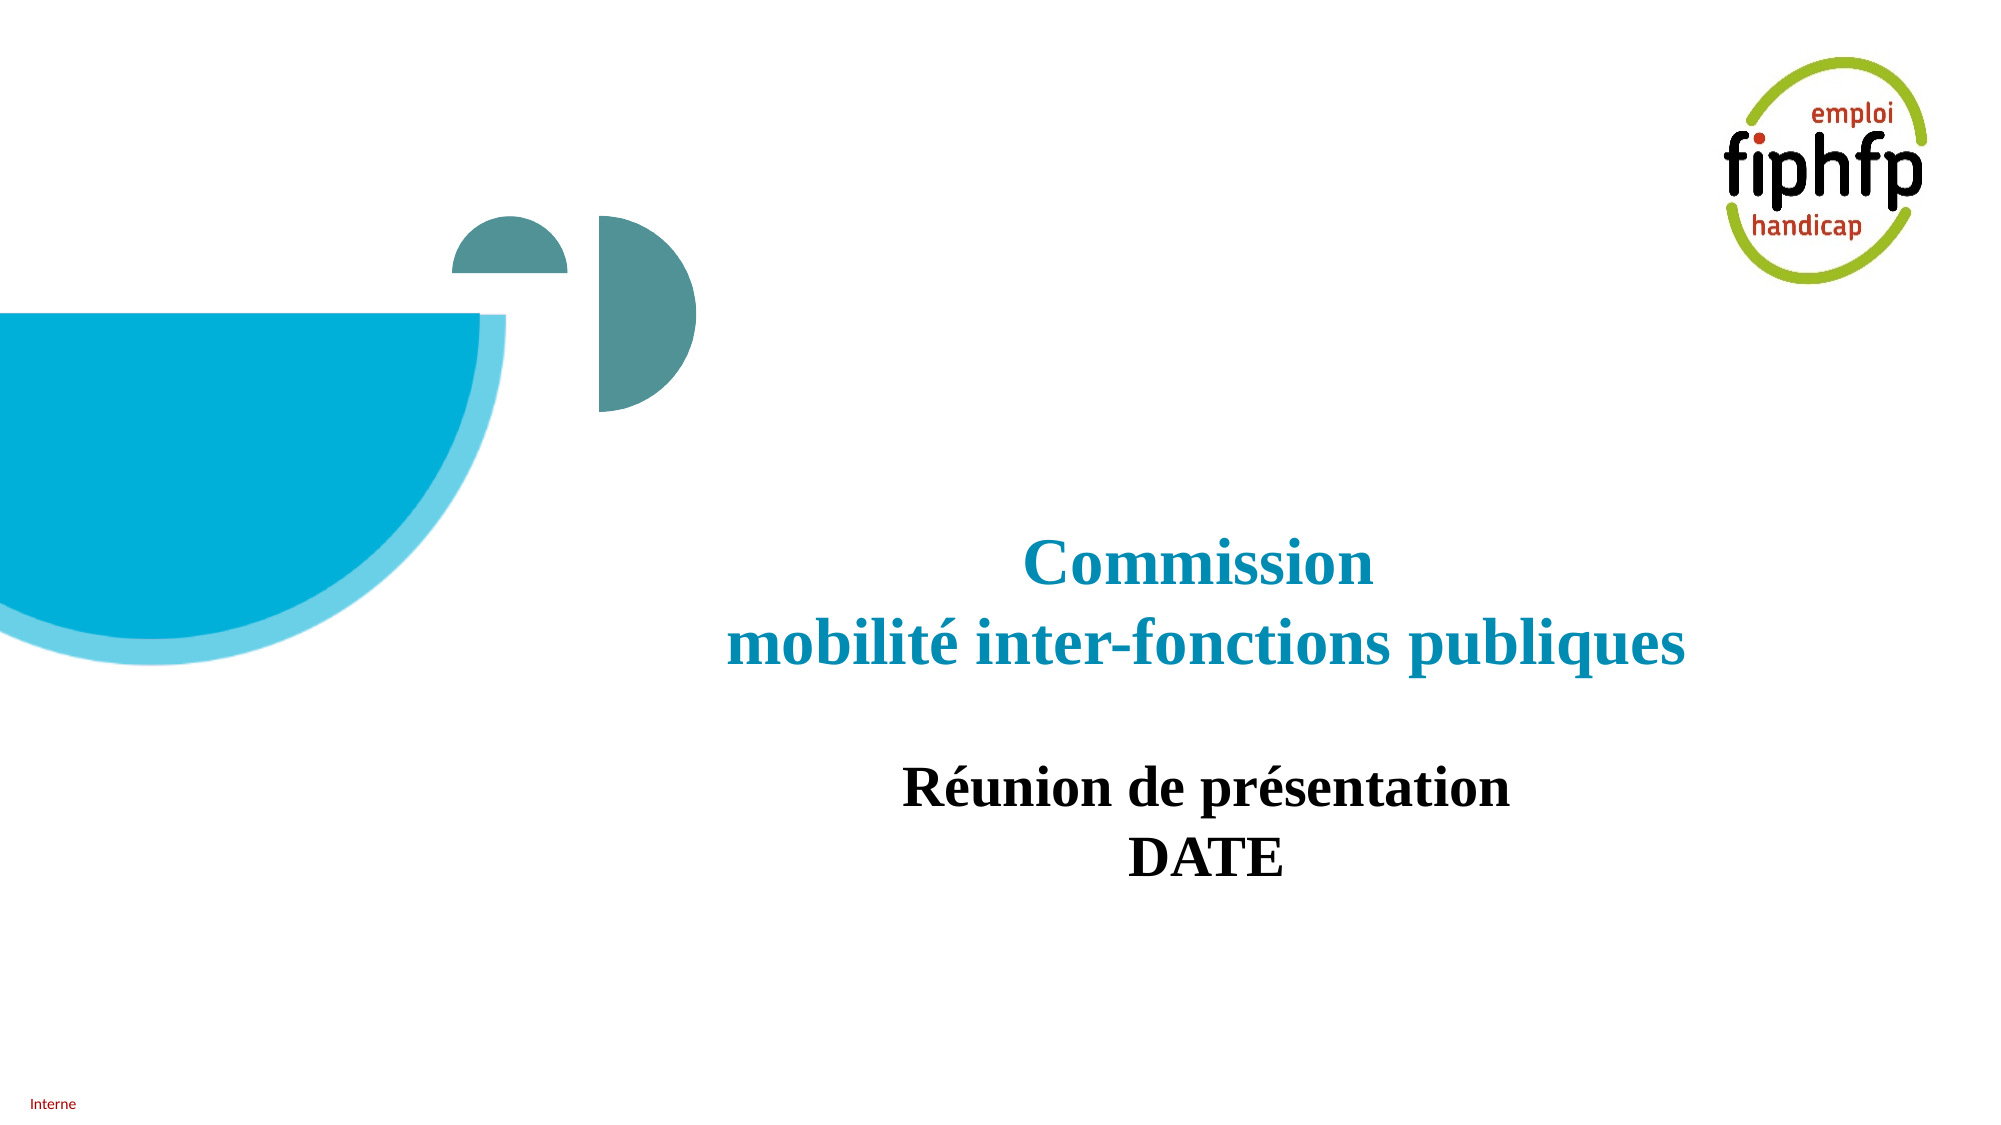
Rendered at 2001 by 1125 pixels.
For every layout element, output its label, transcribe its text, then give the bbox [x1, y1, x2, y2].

text_box [393, 678, 1971, 1032]
text_box Commission mobilité inter-fonctions publiques Réunion de présentation DATE [555, 510, 1859, 896]
picture [587, 204, 708, 423]
picture [1716, 51, 1936, 289]
picture [0, 210, 574, 678]
